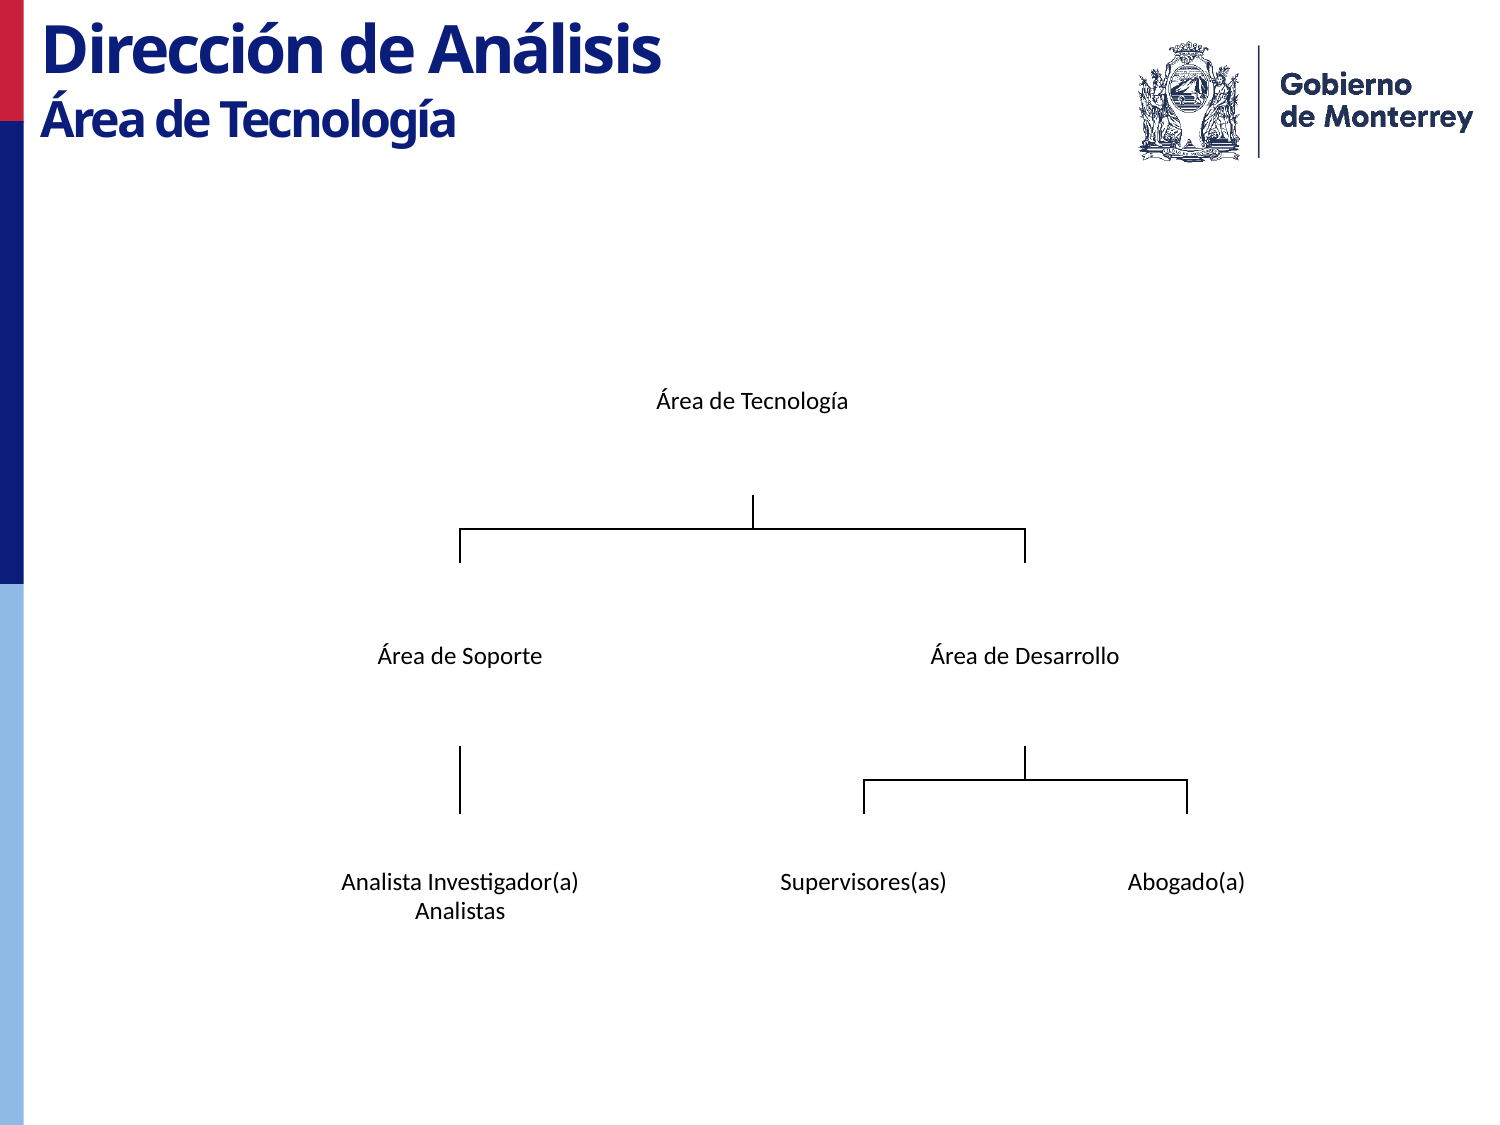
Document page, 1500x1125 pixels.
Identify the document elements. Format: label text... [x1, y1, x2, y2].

picture [1128, 30, 1483, 173]
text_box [167, 304, 1338, 977]
text_box Dirección de Análisis Área de Tecnología [25, 8, 1146, 156]
